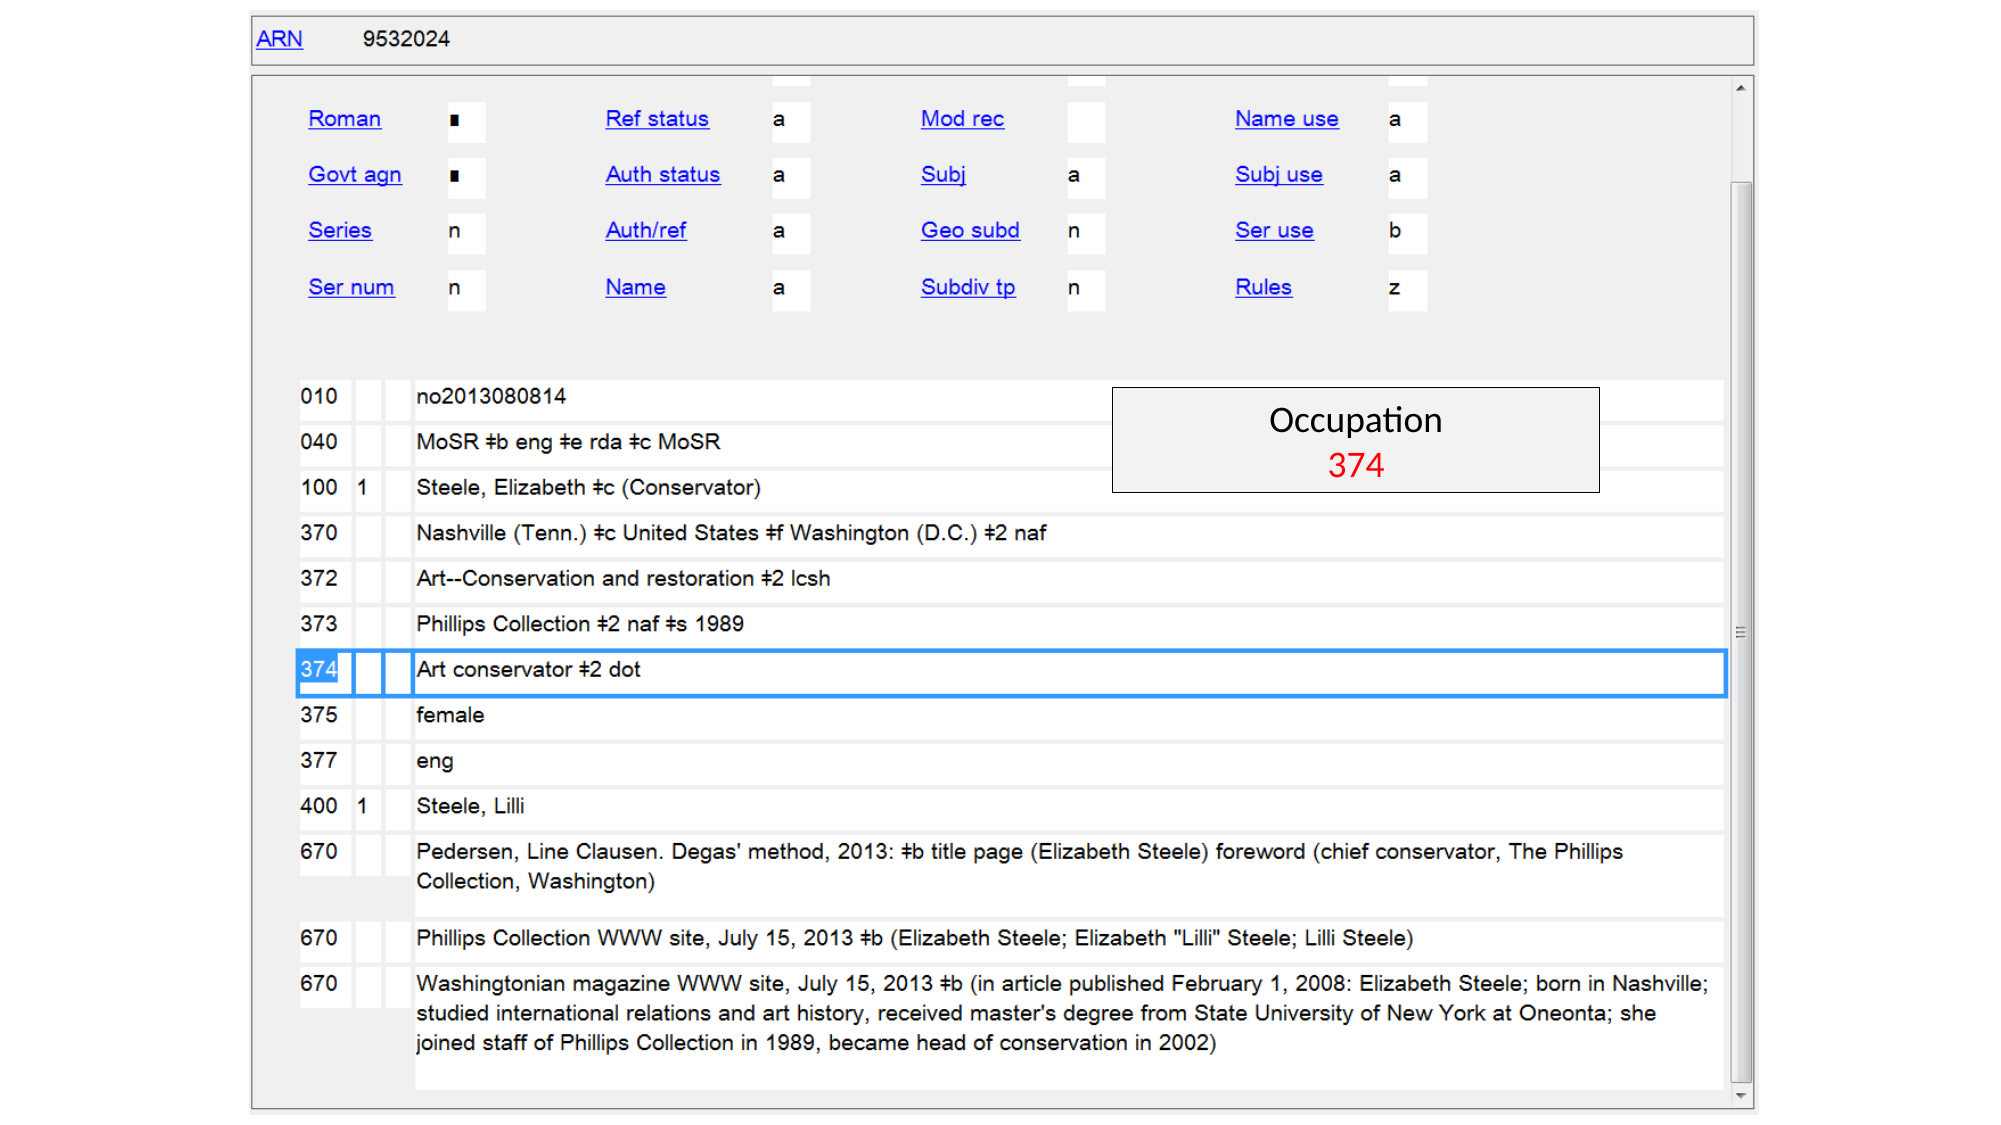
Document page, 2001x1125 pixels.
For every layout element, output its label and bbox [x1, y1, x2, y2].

picture [249, 10, 1759, 1116]
